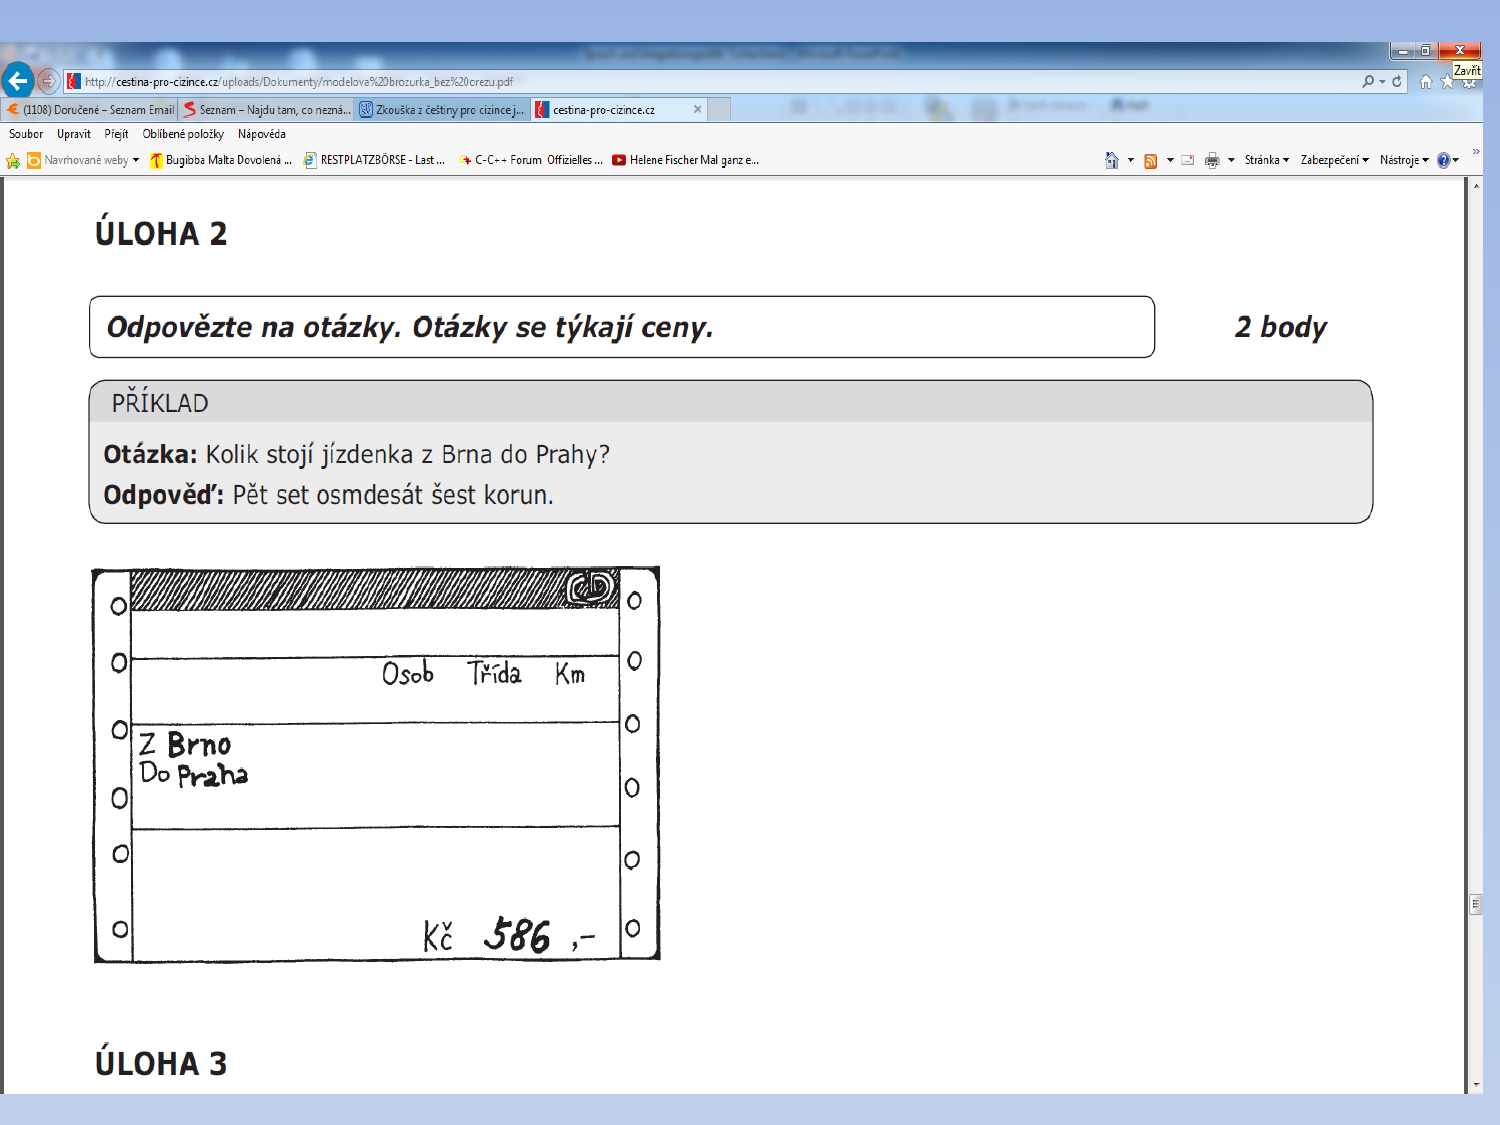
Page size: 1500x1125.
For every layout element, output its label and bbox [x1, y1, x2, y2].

list [0, 42, 1483, 1095]
